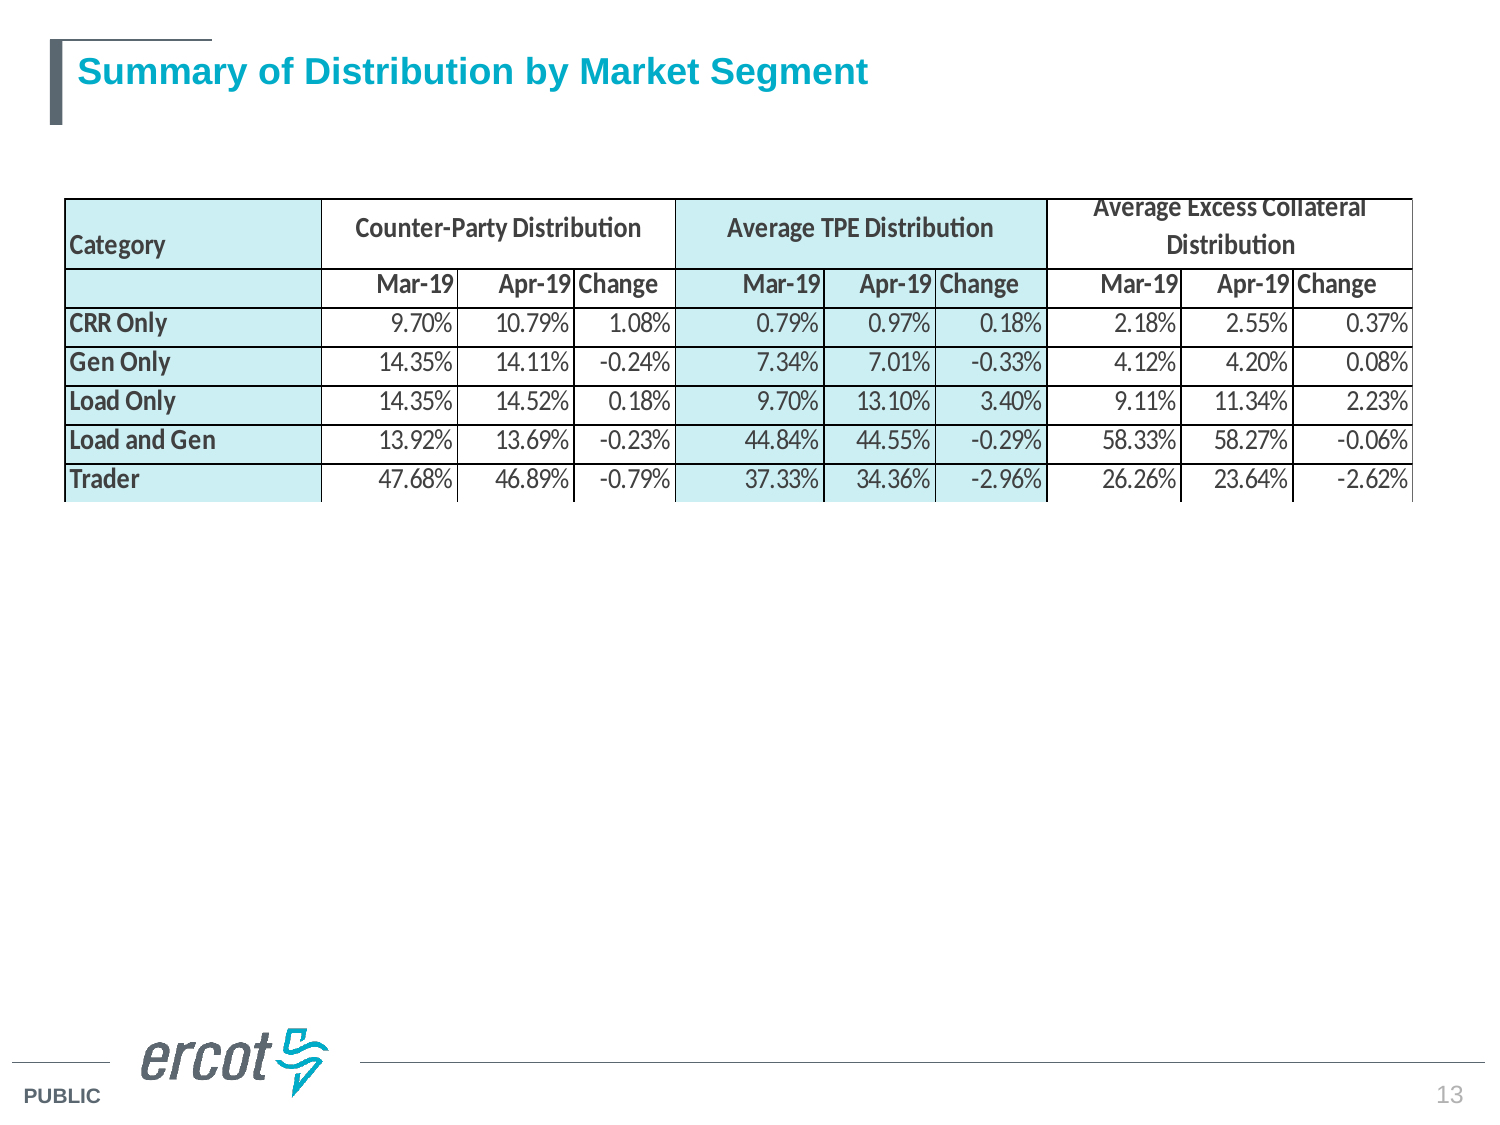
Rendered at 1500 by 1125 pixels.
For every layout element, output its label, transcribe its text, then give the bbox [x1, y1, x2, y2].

picture [137, 1024, 332, 1100]
picture [63, 197, 1415, 505]
slide_number 13 [1412, 1076, 1488, 1112]
title Summary of Distribution by Market Segment [62, 39, 1450, 228]
